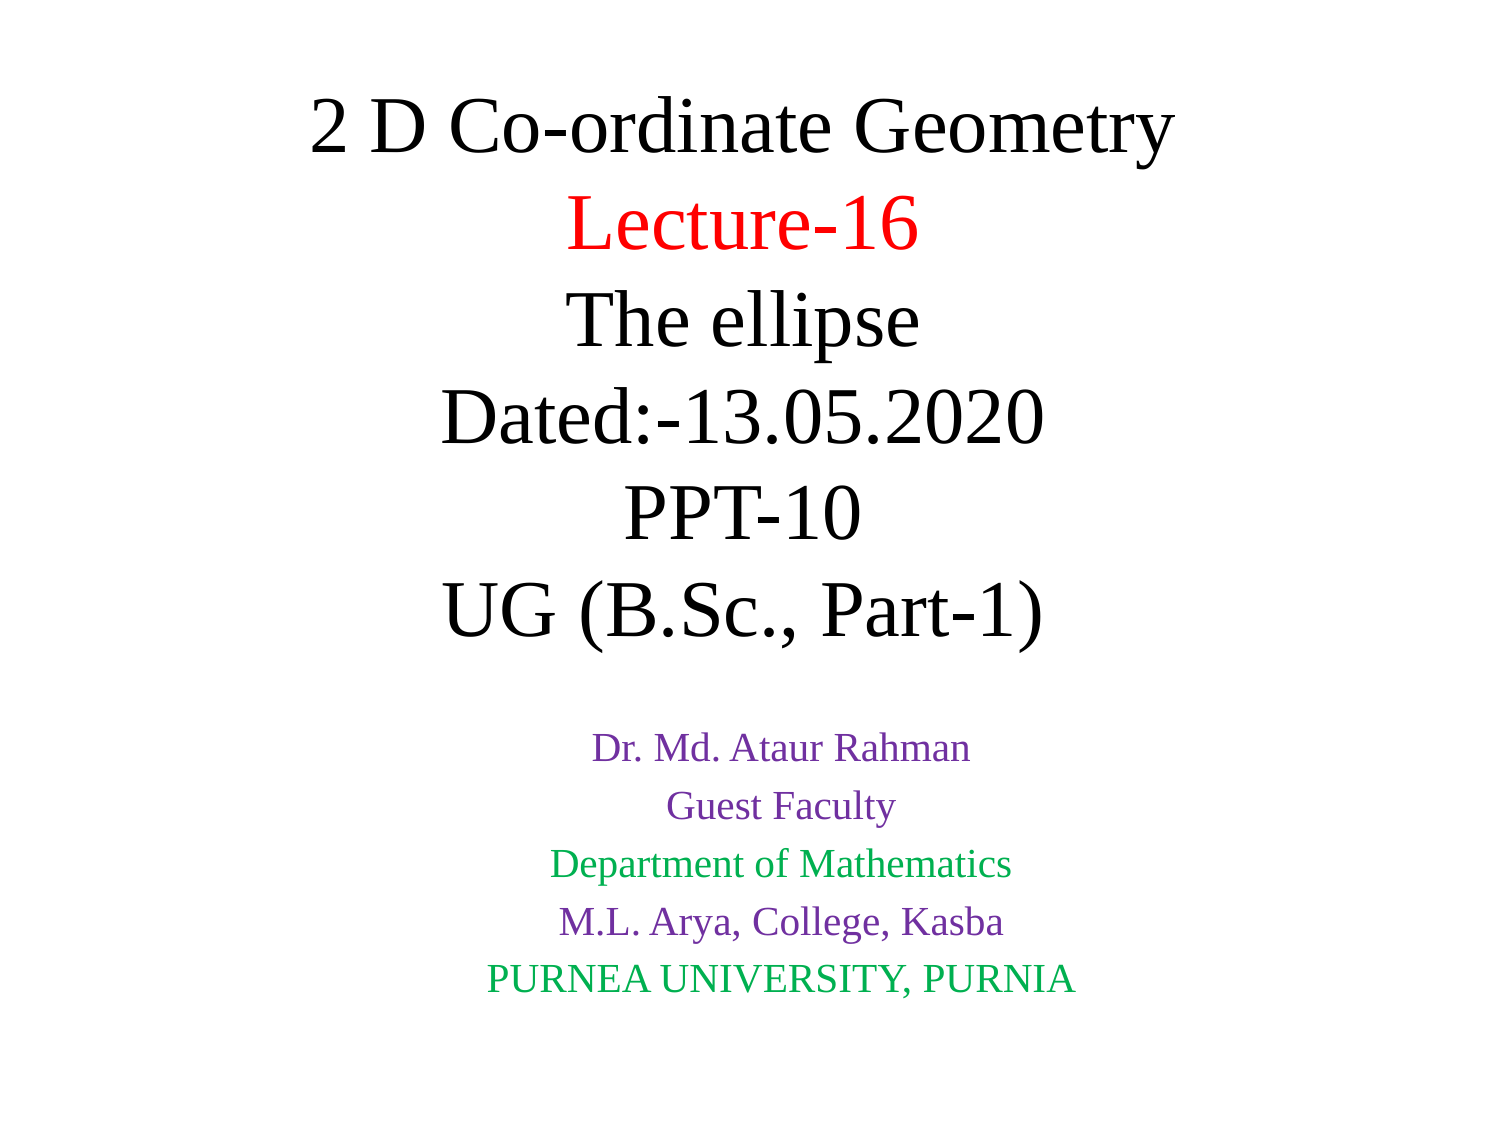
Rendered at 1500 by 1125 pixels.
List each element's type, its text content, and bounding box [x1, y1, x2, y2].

title 2 D Co-ordinate Geometry Lecture-16 The ellipse Dated:-13.05.2020 PPT-10 UG (B.Sc., Part-1) [137, 62, 1350, 663]
subtitle Dr. Md. Ataur Rahman Guest Faculty Department of Mathematics M.L. Arya, College, Kasba PURNEA UNIVERSITY, PURNIA [162, 712, 1400, 1013]
